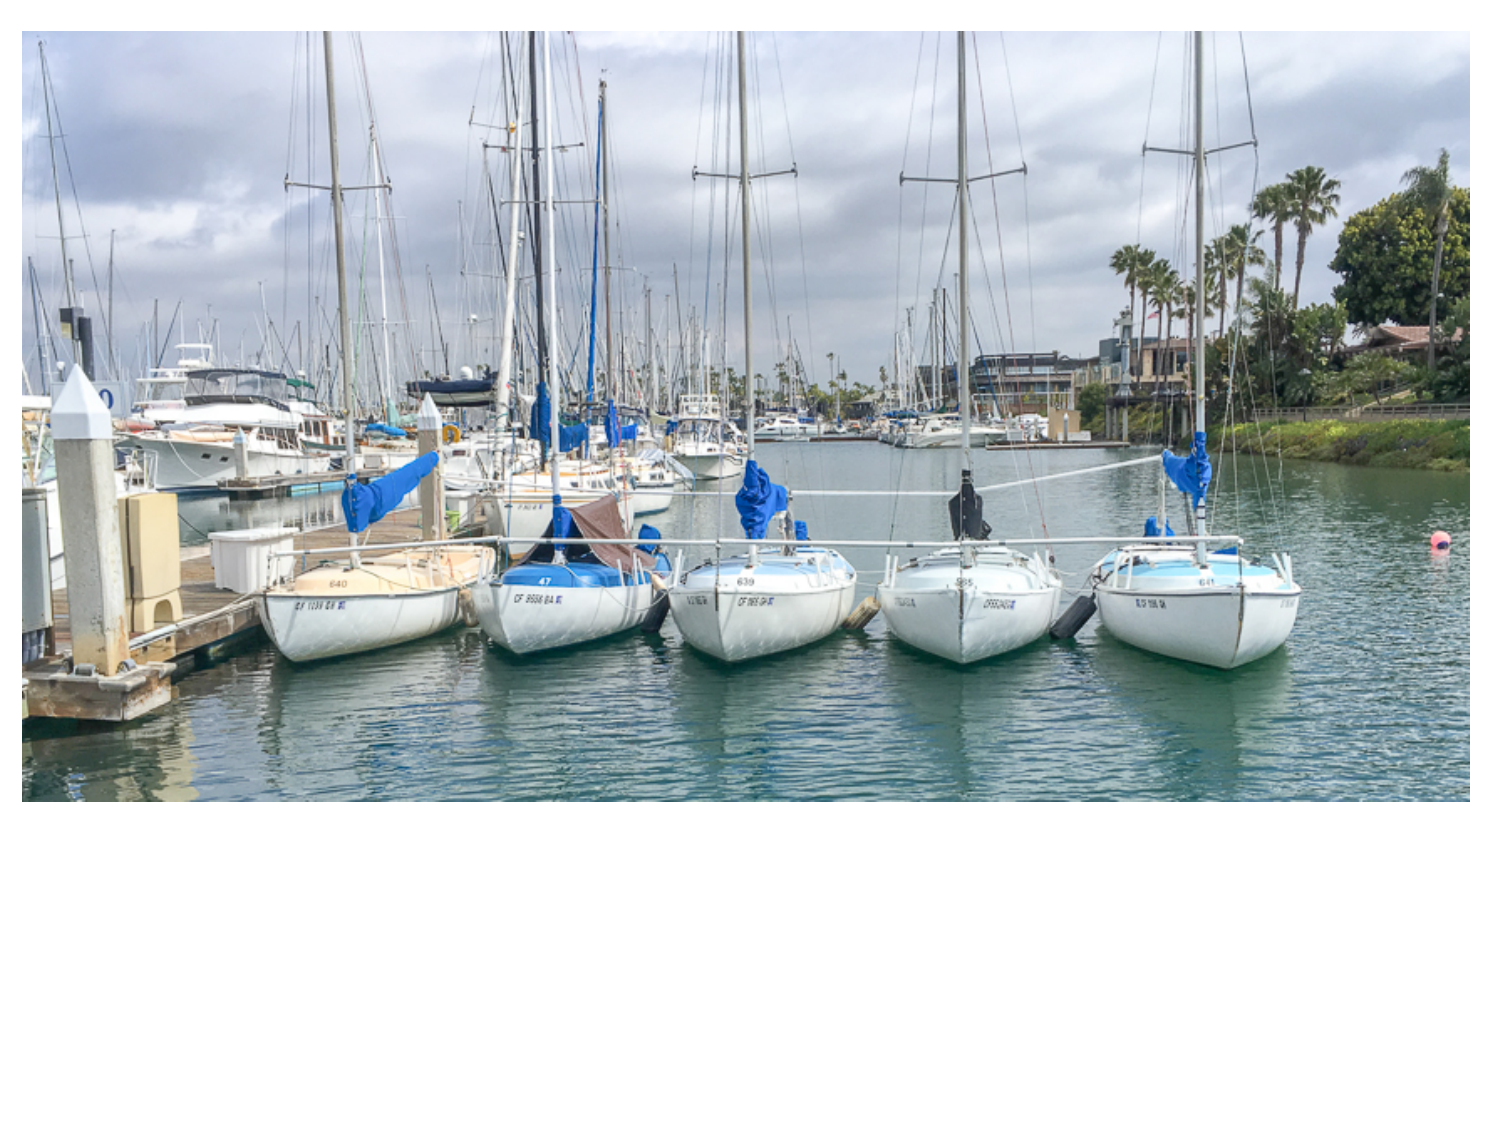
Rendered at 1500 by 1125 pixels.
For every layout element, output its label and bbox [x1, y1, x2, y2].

picture [22, 31, 1470, 803]
